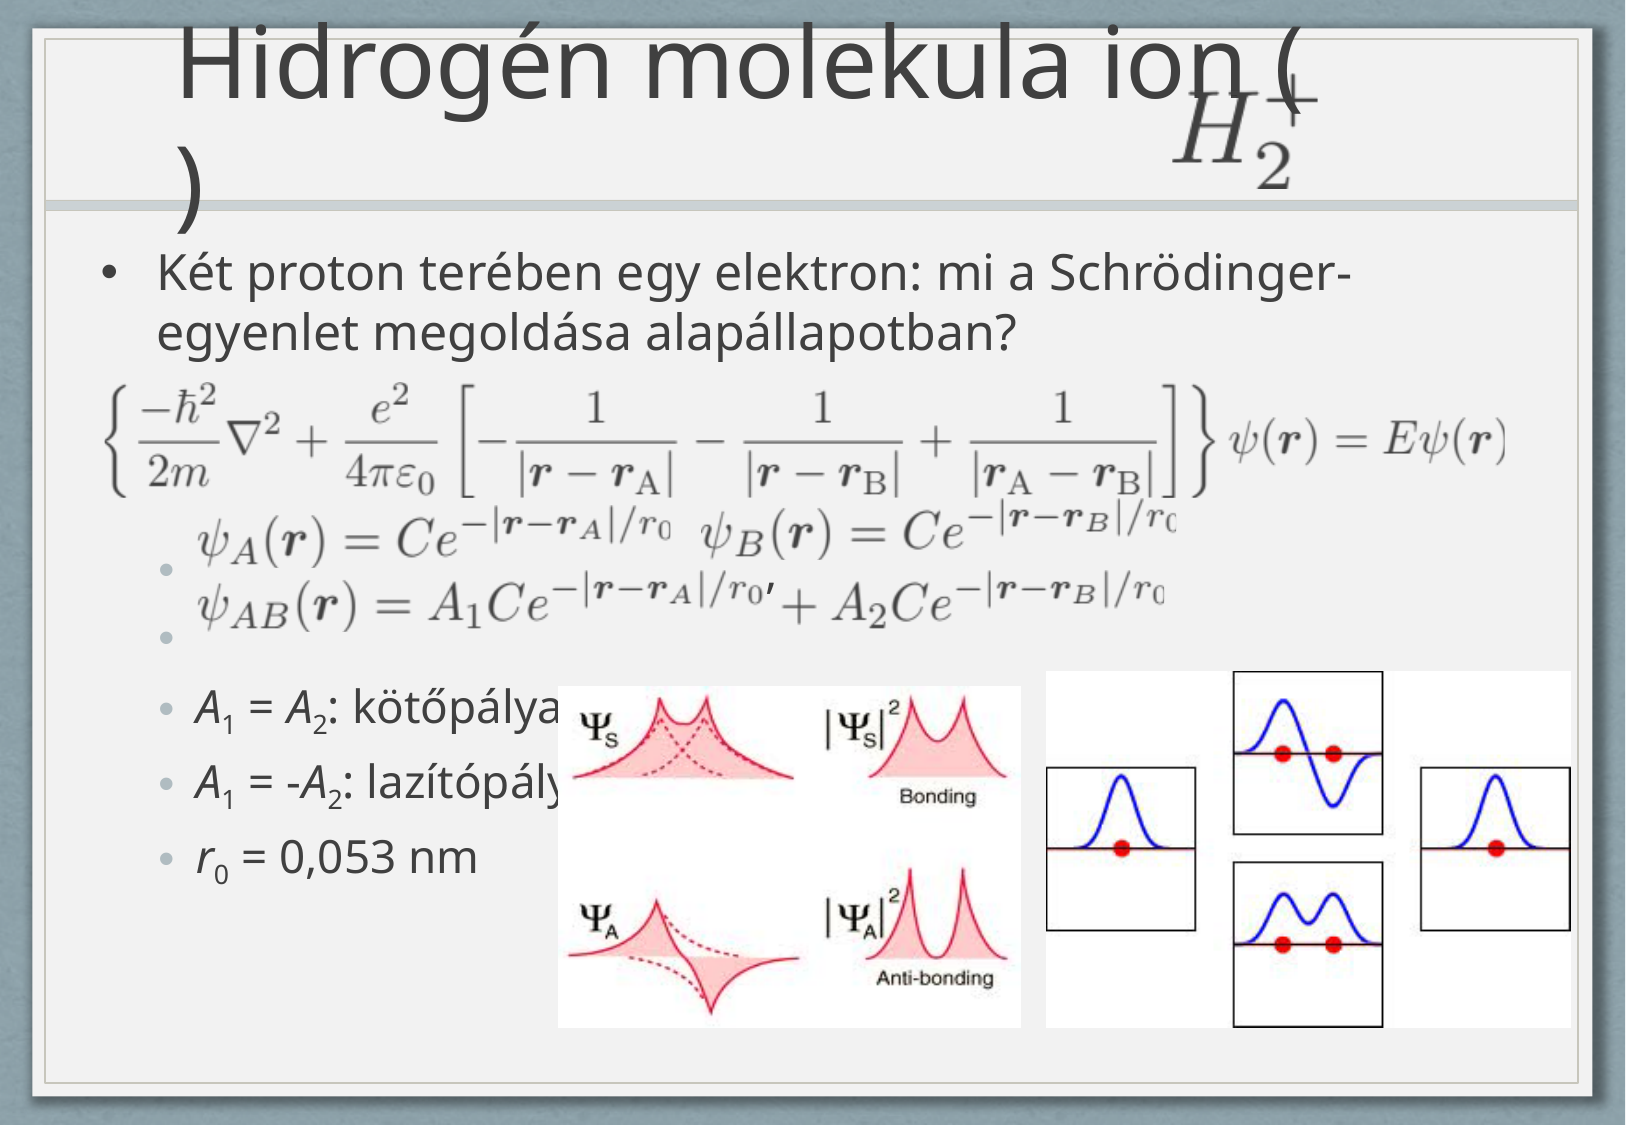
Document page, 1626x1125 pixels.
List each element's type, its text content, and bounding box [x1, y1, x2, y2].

picture [1171, 73, 1319, 189]
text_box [1044, 669, 1572, 1029]
picture [104, 381, 1506, 561]
title Hidrogén molekula ion ( ) [159, 40, 1466, 197]
picture [557, 685, 1021, 1029]
list Két proton terében egy elektron: mi a Schrödinger-egyenlet megoldása alapállapotban? , A1 = A2: kötőpálya A1 = -A2: lazítópálya r0 = 0,053 nm [85, 233, 1466, 1058]
picture [197, 504, 1165, 633]
